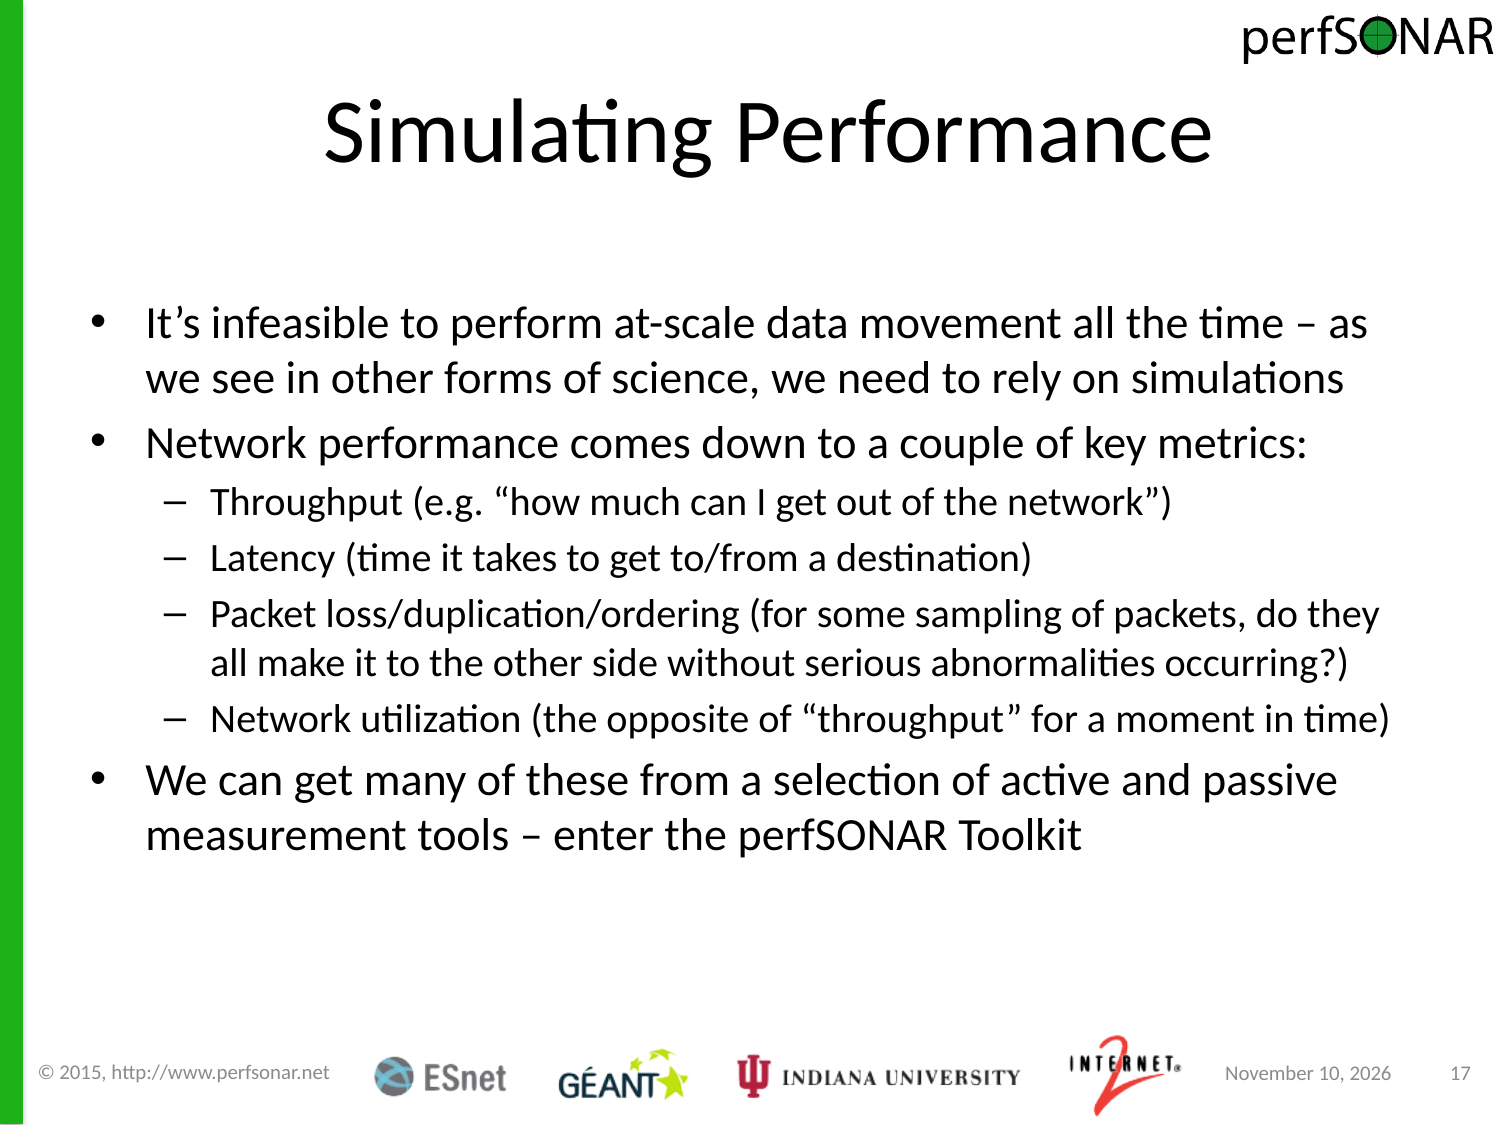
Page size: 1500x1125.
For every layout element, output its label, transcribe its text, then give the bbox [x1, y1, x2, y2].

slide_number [1190, 1042, 1407, 1103]
title Simulating Performance [94, 32, 1445, 221]
picture [363, 1021, 1191, 1124]
footer © 2015, http://www.perfsonar.net [22, 1041, 364, 1102]
list It’s infeasible to perform at-scale data movement all the time – as we see in other forms of science, we need to rely on simulations Network performance comes down to a couple of key metrics: Throughput (e.g. “how much can I get out of the network”) Latency (time it takes to get to/from a destination) Packet loss/duplication/ordering (for some sampling of packets, do they all make it to the other side without serious abnormalities occurring?) Network utilization (the opposite of “throughput” for a moment in time) We can get many of these from a selection of active and passive measurement tools – enter the perfSONAR Toolkit [75, 285, 1425, 1005]
picture [1239, 9, 1500, 67]
slide_number 17 [1425, 1042, 1486, 1103]
